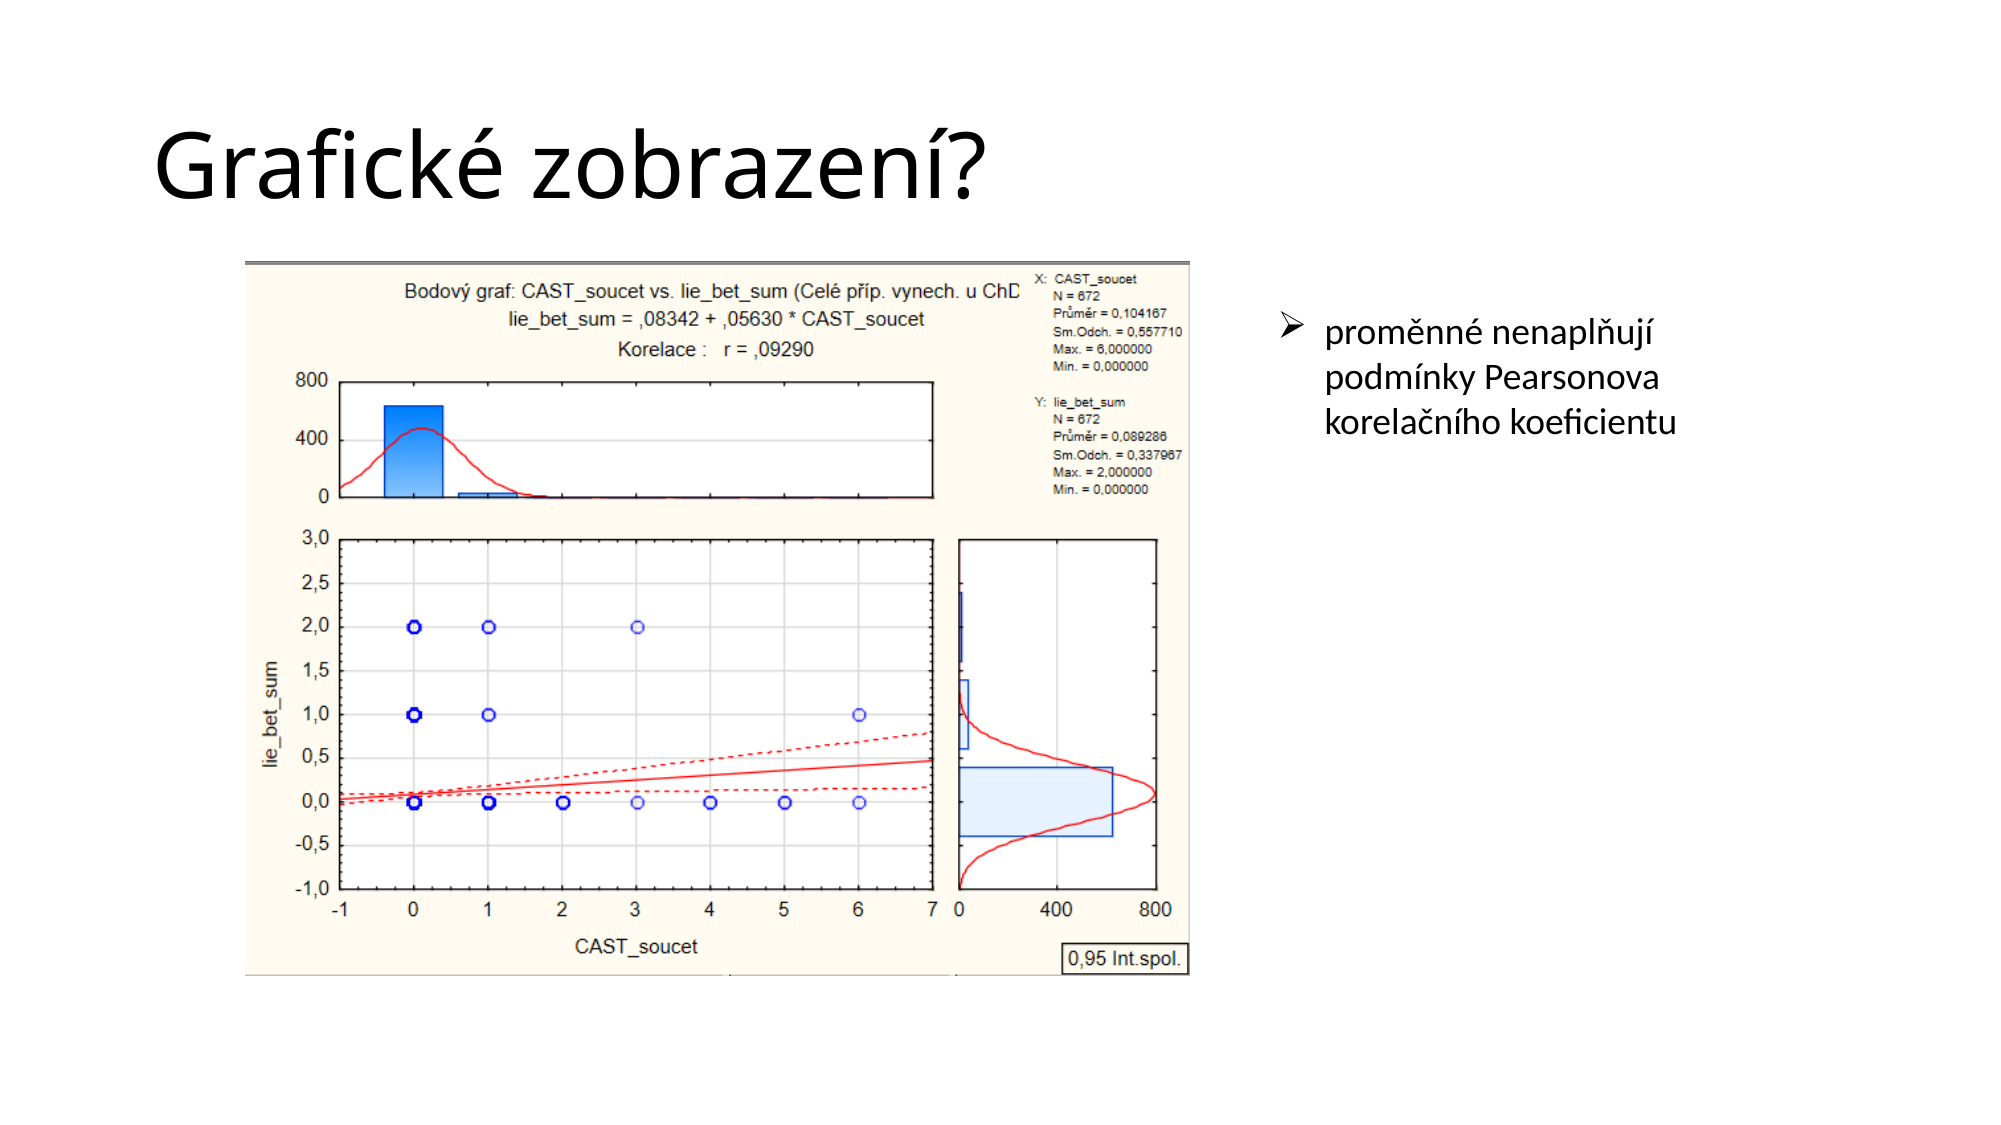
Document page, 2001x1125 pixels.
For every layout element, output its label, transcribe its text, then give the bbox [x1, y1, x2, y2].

text_box proměnné nenaplňují podmínky Pearsonova korelačního koeficientu [1262, 299, 1784, 450]
title Grafické zobrazení? [137, 59, 1863, 278]
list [245, 261, 1190, 976]
